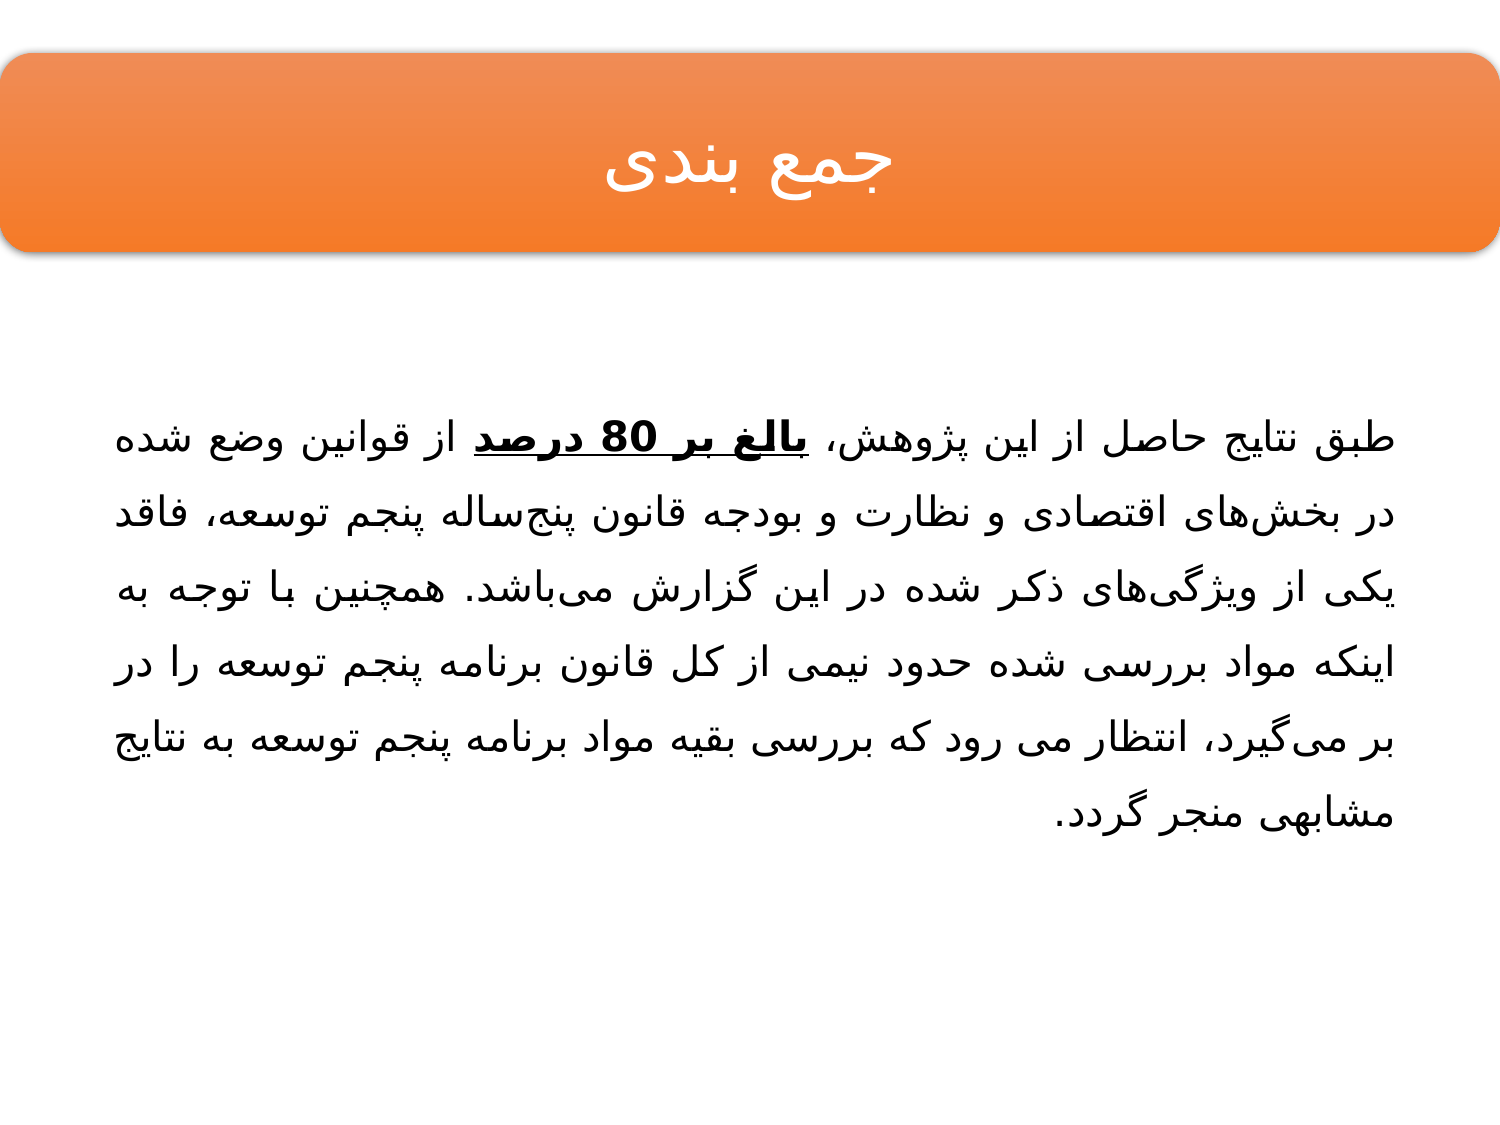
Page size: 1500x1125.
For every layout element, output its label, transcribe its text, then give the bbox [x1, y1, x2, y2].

text_box طبق نتایج حاصل از این پژوهش، بالغ بر 80 درصد از قوانین وضع شده در بخش‌های اقتصادی و نظارت و بودجه قانون پنج‌ساله پنجم توسعه، فاقد یکی از ویژگی‌های ذکر شده در این گزارش می‌باشد. همچنین با توجه به اینکه مواد بررسی شده حدود نیمی از کل قانون برنامه پنجم توسعه را در بر می‌‌گیرد، انتظار می رود که بررسی بقیه مواد برنامه پنجم توسعه به نتایج مشابهی منجر گردد. [98, 377, 1411, 842]
text_box جمع بندی [0, 52, 1500, 253]
